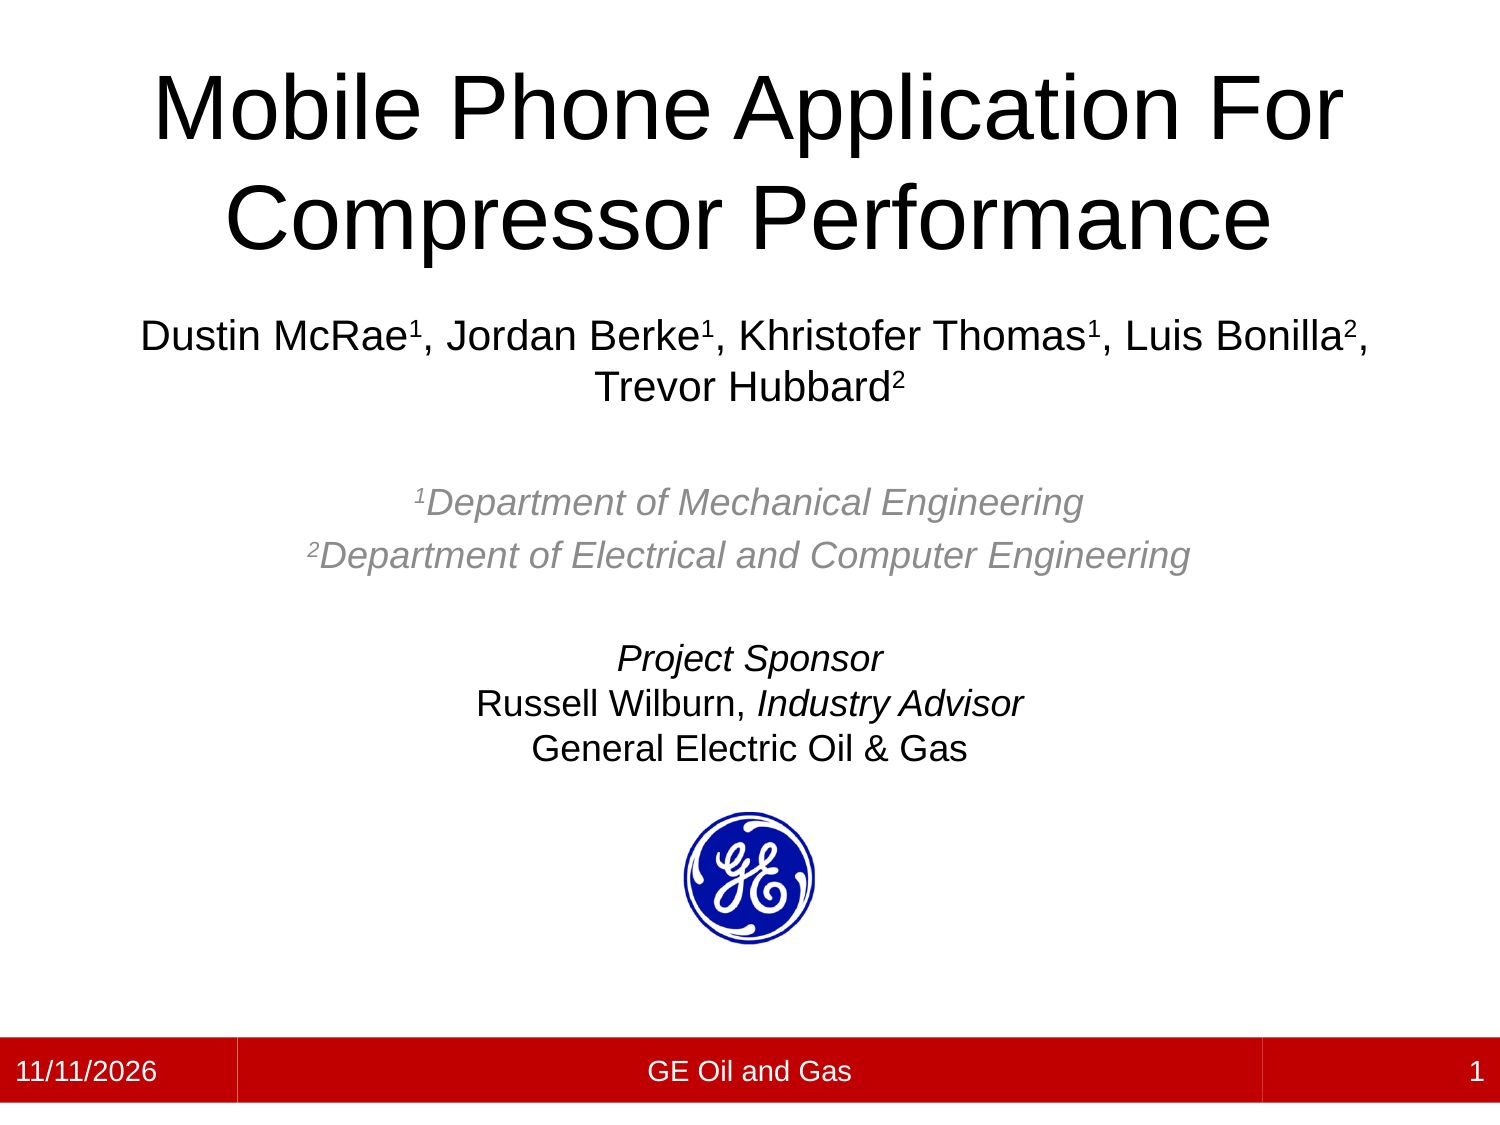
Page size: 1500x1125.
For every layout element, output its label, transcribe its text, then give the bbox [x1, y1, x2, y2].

text_box Dustin McRae1, Jordan Berke1, Khristofer Thomas1, Luis Bonilla2, Trevor Hubbard2 1Department of Mechanical Engineering 2Department of Electrical and Computer Engineering [112, 299, 1388, 588]
picture [674, 801, 826, 953]
text_box Project Sponsor Russell Wilburn, Industry Advisor General Electric Oil & Gas [0, 626, 1500, 822]
slide_number 1 [1262, 1037, 1500, 1103]
footer GE Oil and Gas [237, 1037, 1262, 1103]
text_box Mobile Phone Application For Compressor Performance [112, 37, 1388, 279]
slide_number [0, 1037, 237, 1103]
